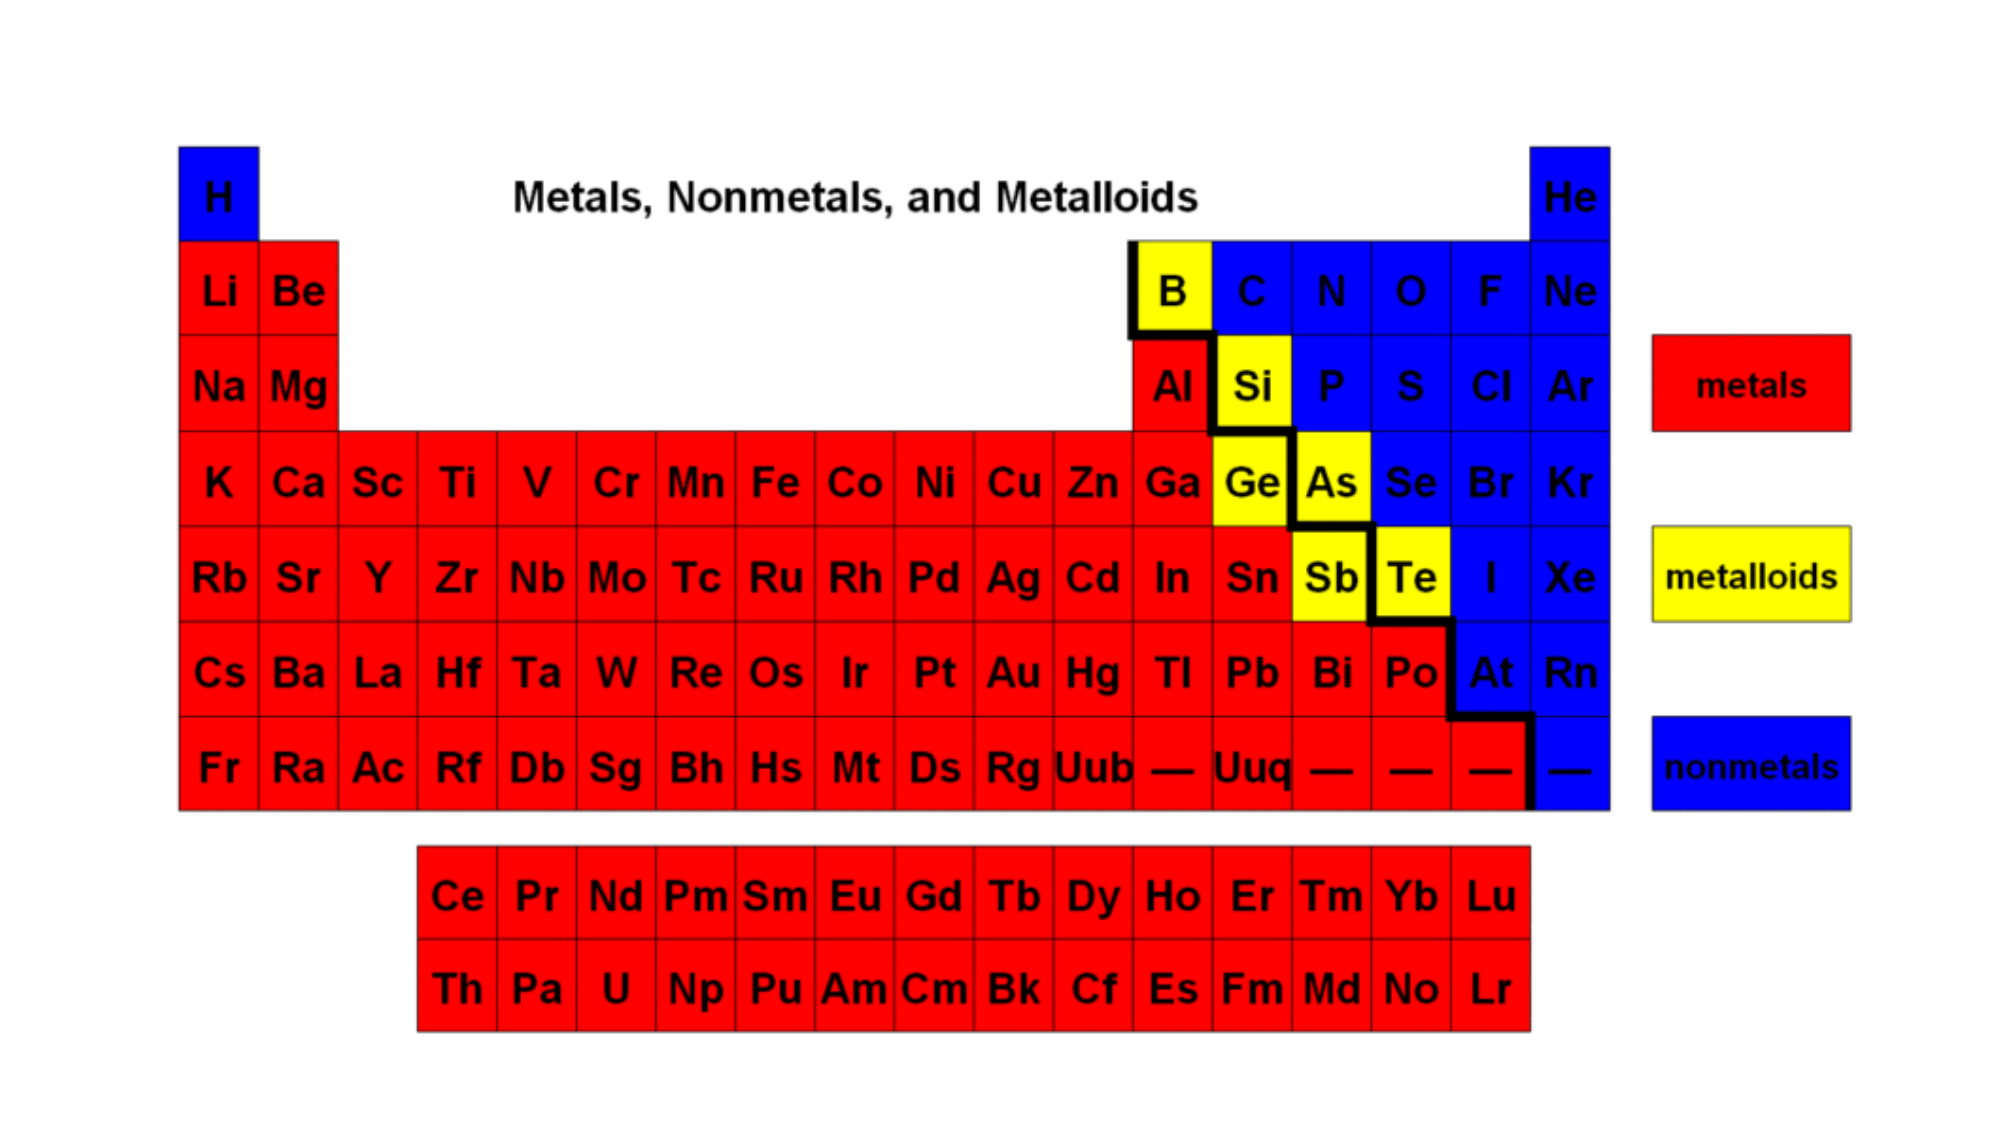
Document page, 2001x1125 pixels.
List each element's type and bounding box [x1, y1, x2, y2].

picture [149, 117, 1883, 1062]
